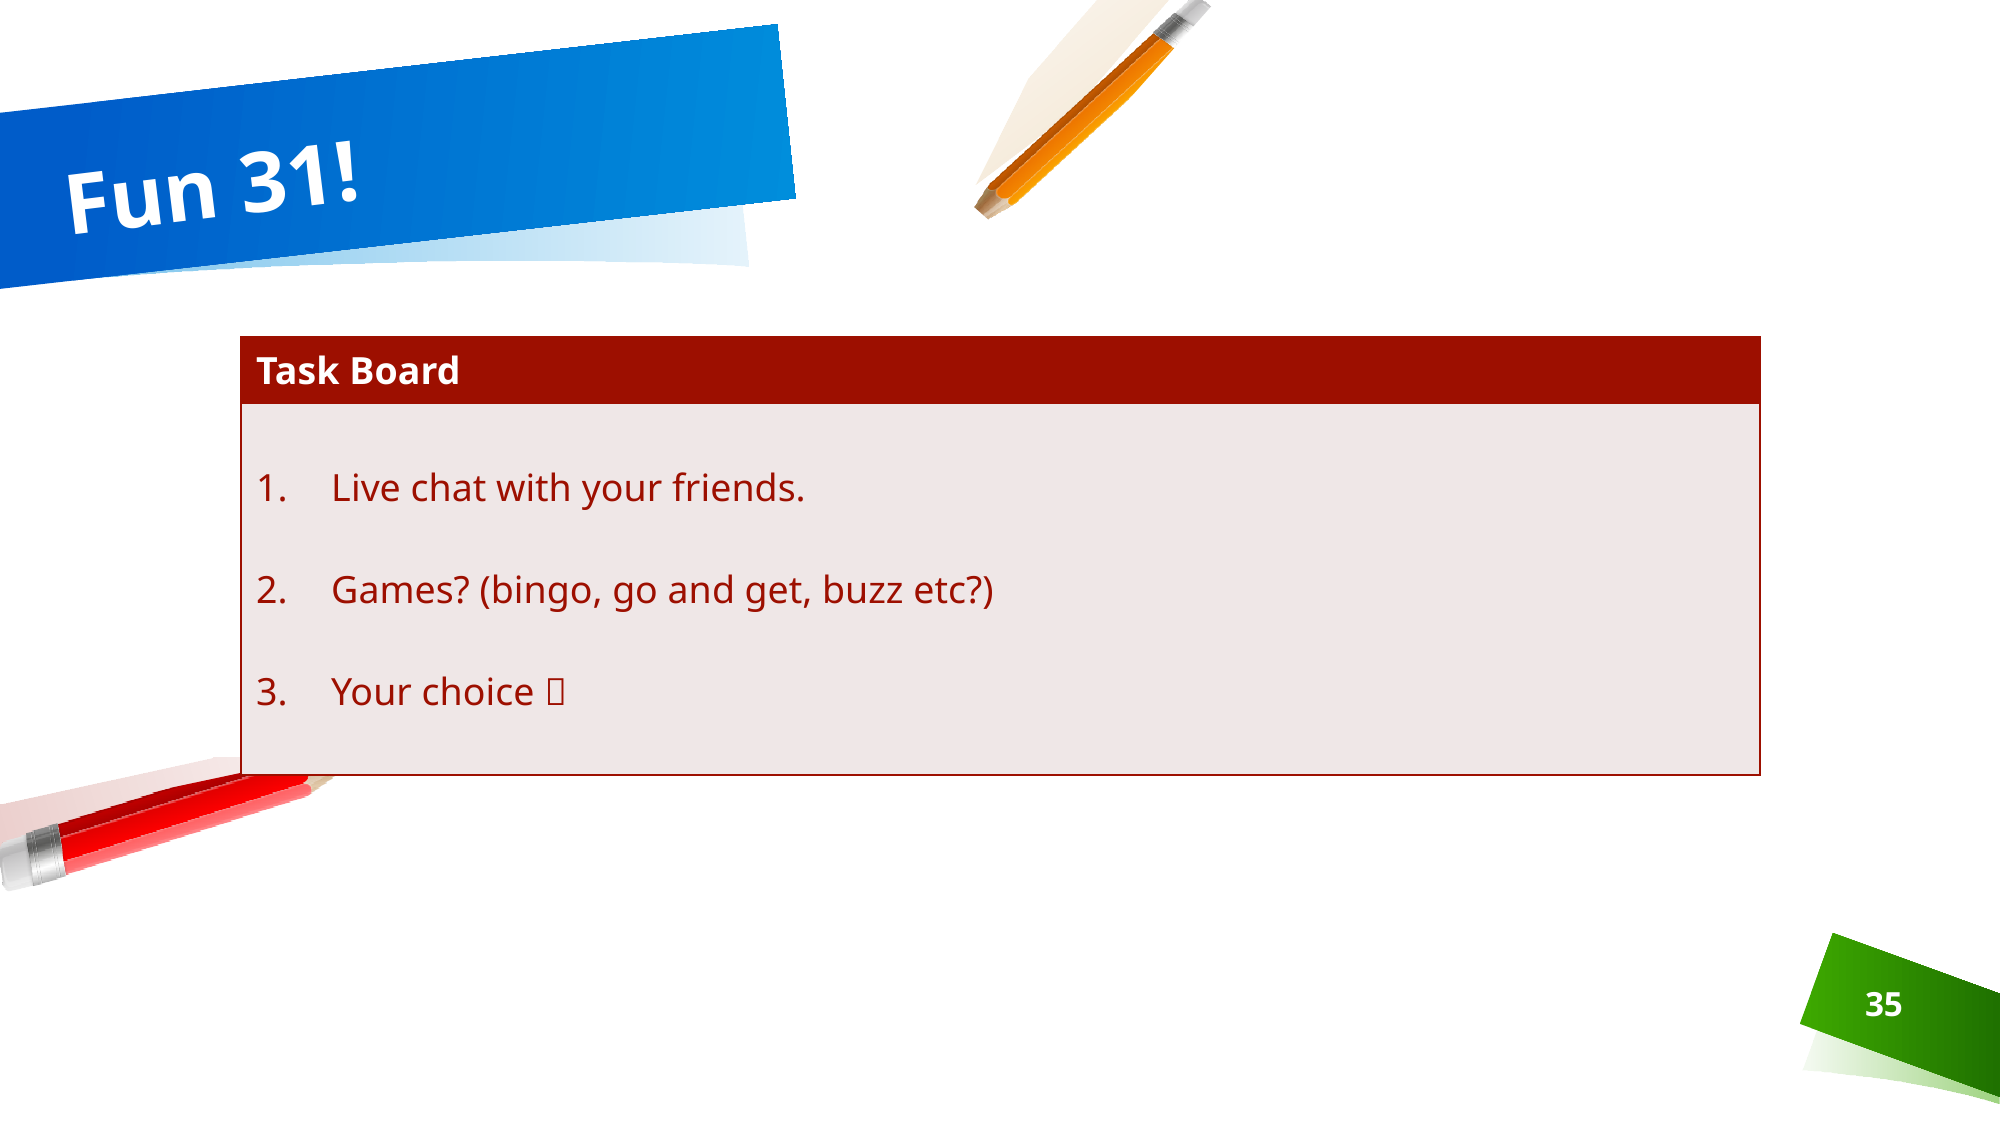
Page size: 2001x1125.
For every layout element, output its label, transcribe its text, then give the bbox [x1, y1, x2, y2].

picture [0, 773, 373, 894]
table_cell Live chat with your friends. Games? (bingo, go and get, buzz etc?) Your choice  [242, 404, 1759, 774]
slide_number 35 [1831, 975, 1937, 1036]
picture [956, 0, 1217, 237]
title Fun 31! [36, 15, 779, 319]
table_header Task Board [242, 338, 1759, 402]
